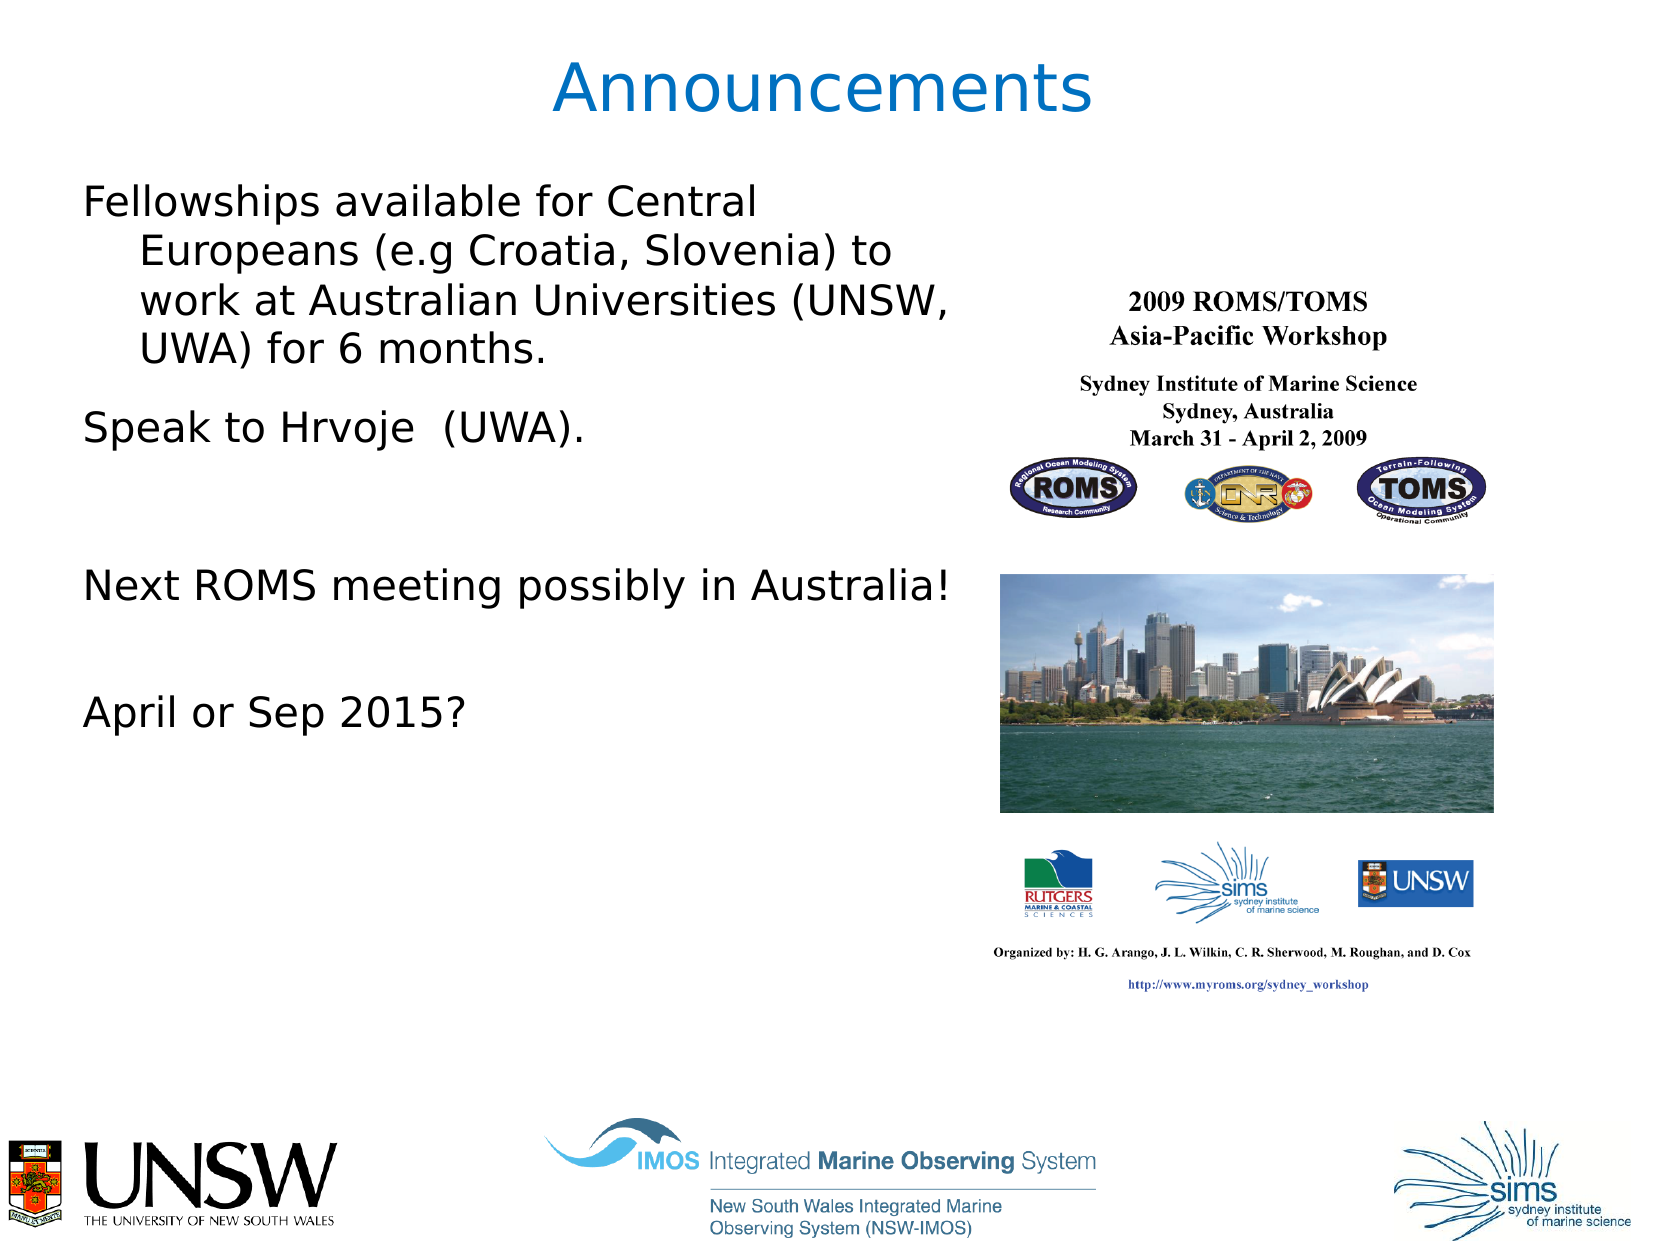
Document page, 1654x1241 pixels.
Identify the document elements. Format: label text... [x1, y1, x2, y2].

picture [1394, 1121, 1631, 1241]
title Announcements [79, 14, 1568, 162]
picture [959, 268, 1537, 1016]
list Fellowships available for Central Europeans (e.g Croatia, Slovenia) to work at Australian Universities (UNSW, UWA) for 6 months. Speak to Hrvoje (UWA). Next ROMS meeting possibly in Australia! April or Sep 2015? [82, 176, 960, 1109]
picture [544, 1118, 1096, 1238]
picture [5, 1139, 345, 1229]
